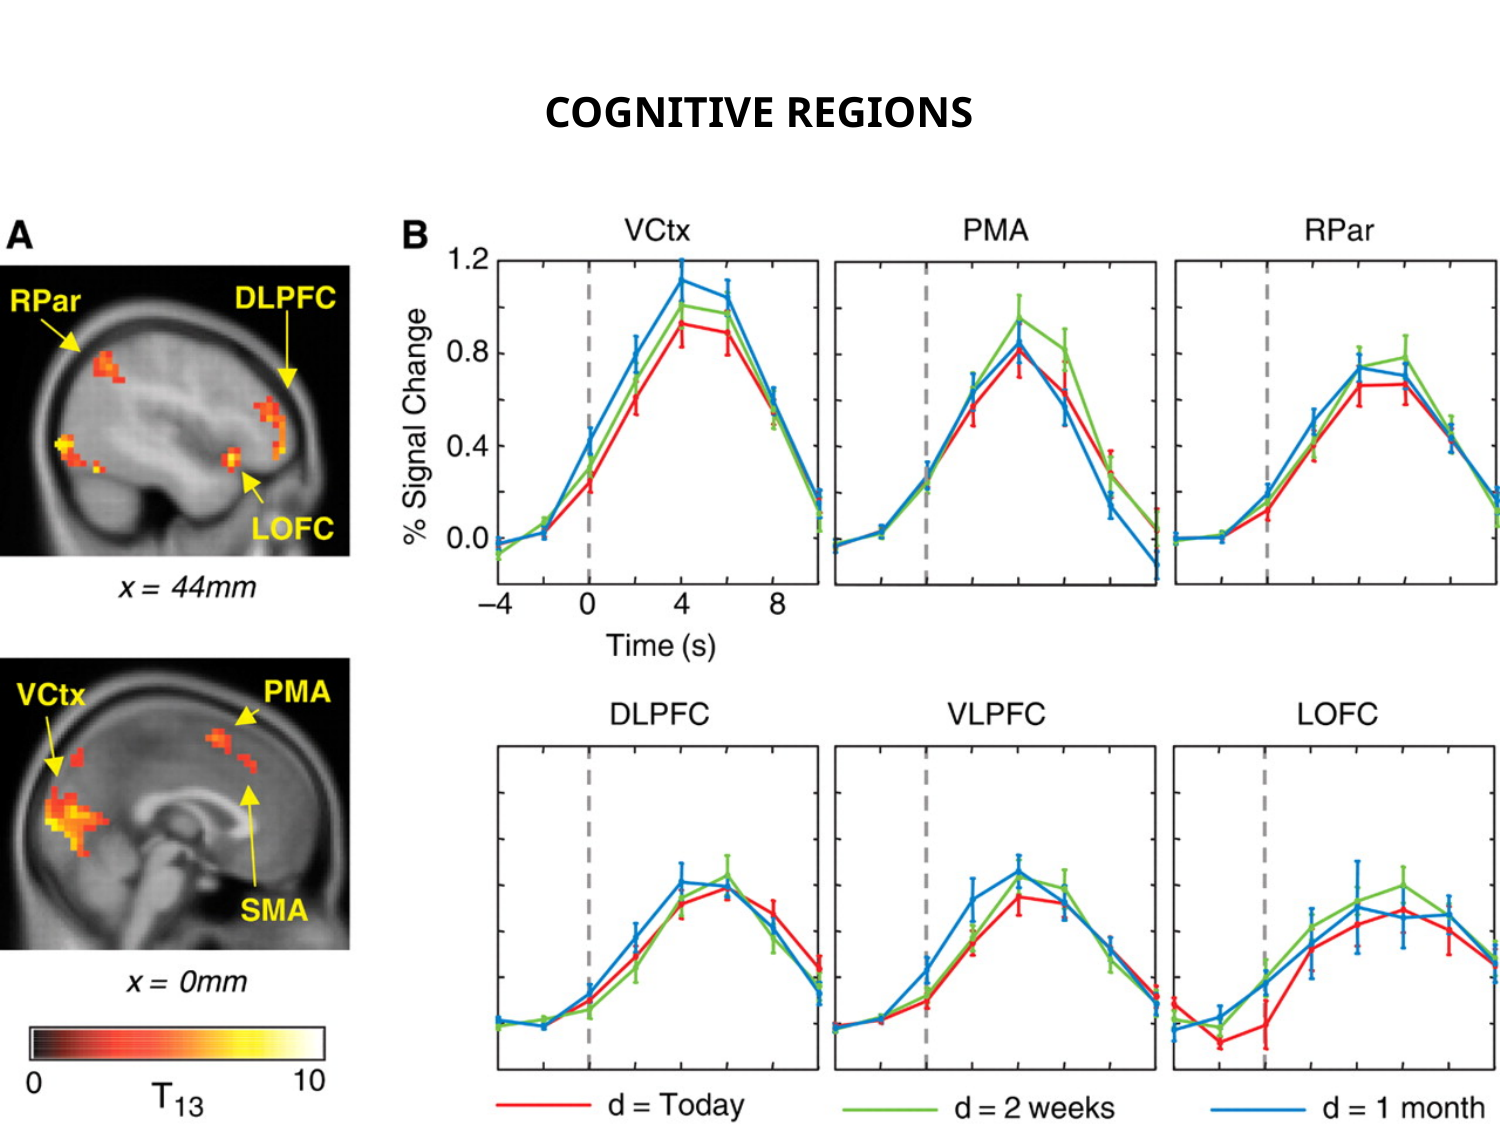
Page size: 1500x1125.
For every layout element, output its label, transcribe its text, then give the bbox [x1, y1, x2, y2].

picture [0, 214, 1500, 1125]
list COGNITIVE REGIONS 1 [75, 78, 1425, 201]
